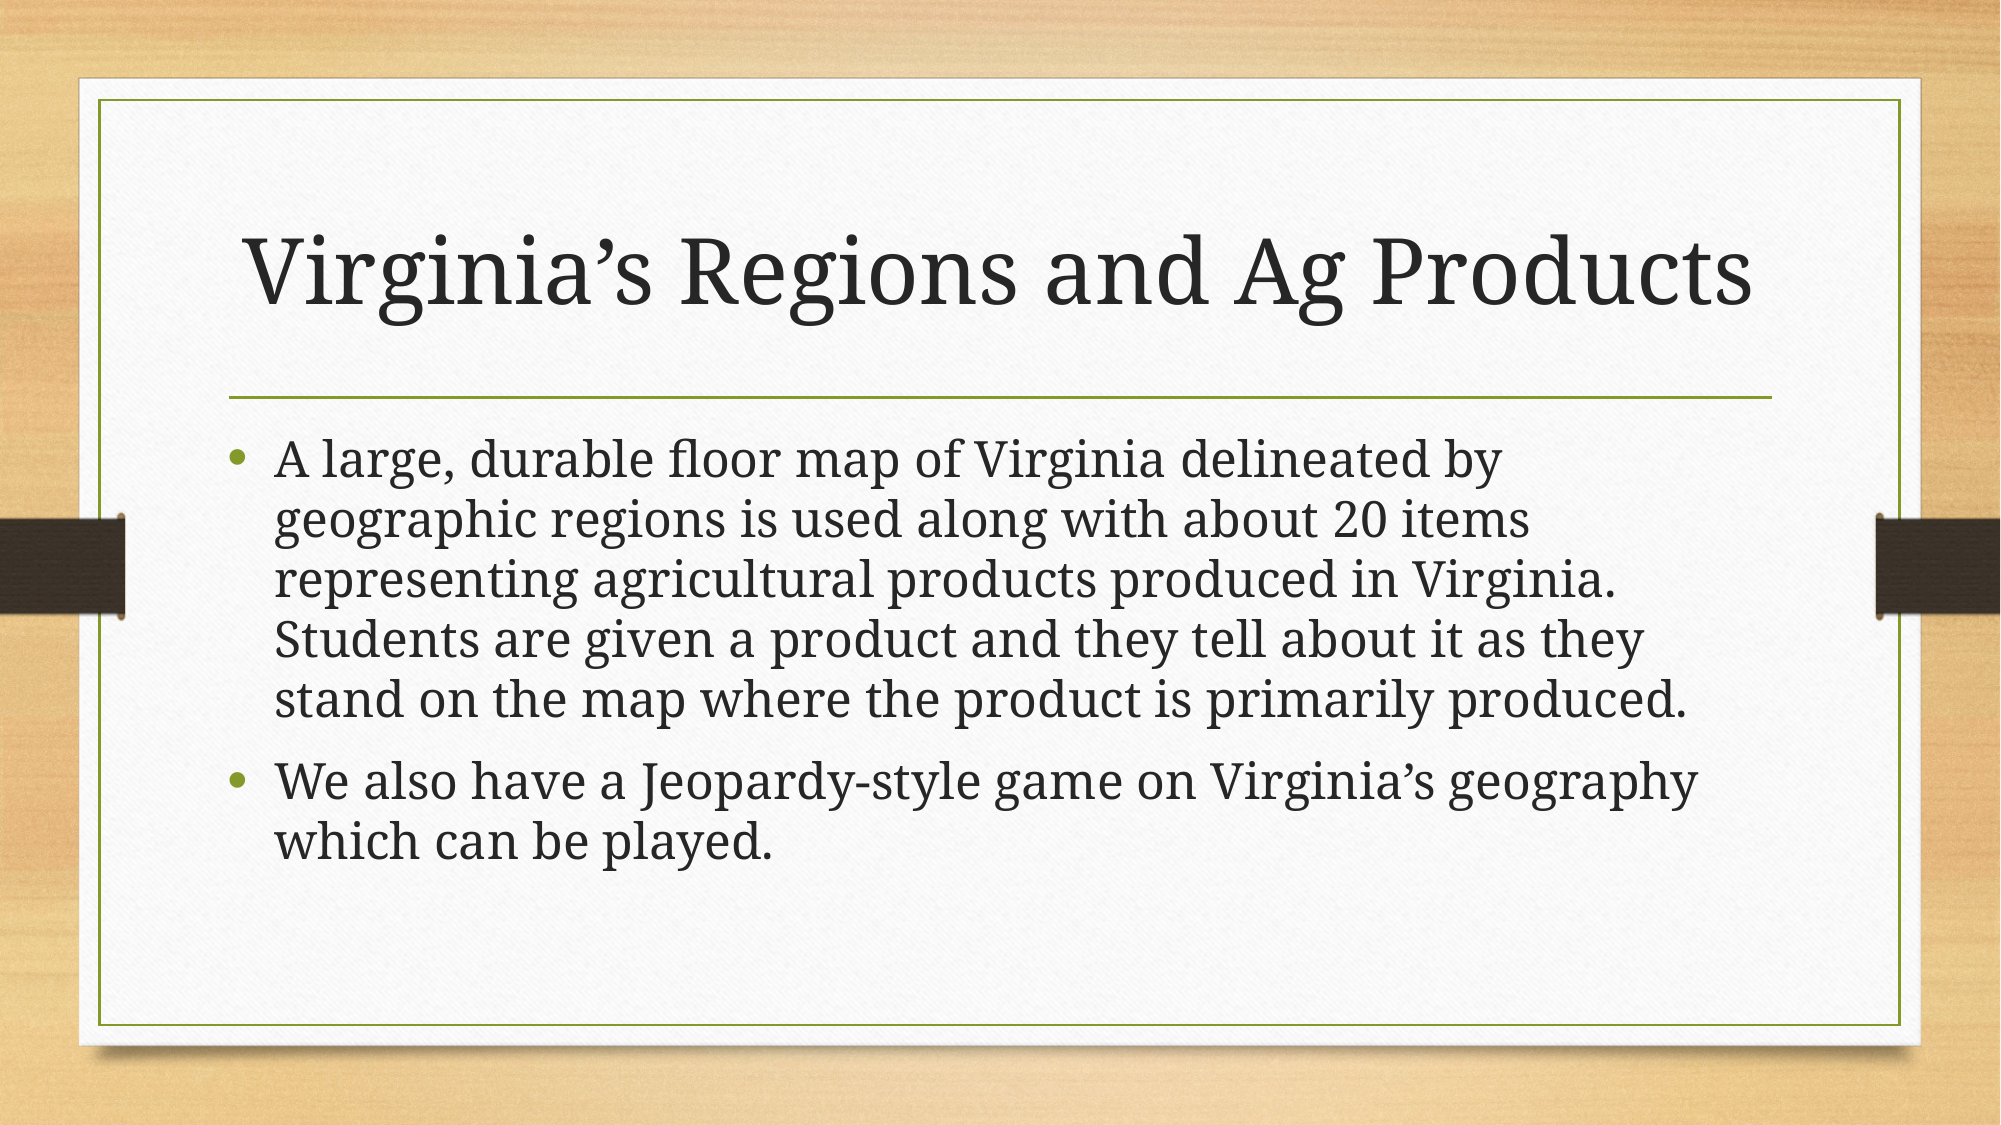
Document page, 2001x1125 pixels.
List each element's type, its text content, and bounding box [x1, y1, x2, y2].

list A large, durable floor map of Virginia delineated by geographic regions is used along with about 20 items representing agricultural products produced in Virginia. Students are given a product and they tell about it as they stand on the map where the product is primarily produced. We also have a Jeopardy-style game on Virginia’s geography which can be played. [212, 419, 1788, 964]
picture [0, 0, 2001, 1125]
title Virginia’s Regions and Ag Products [212, 161, 1788, 375]
